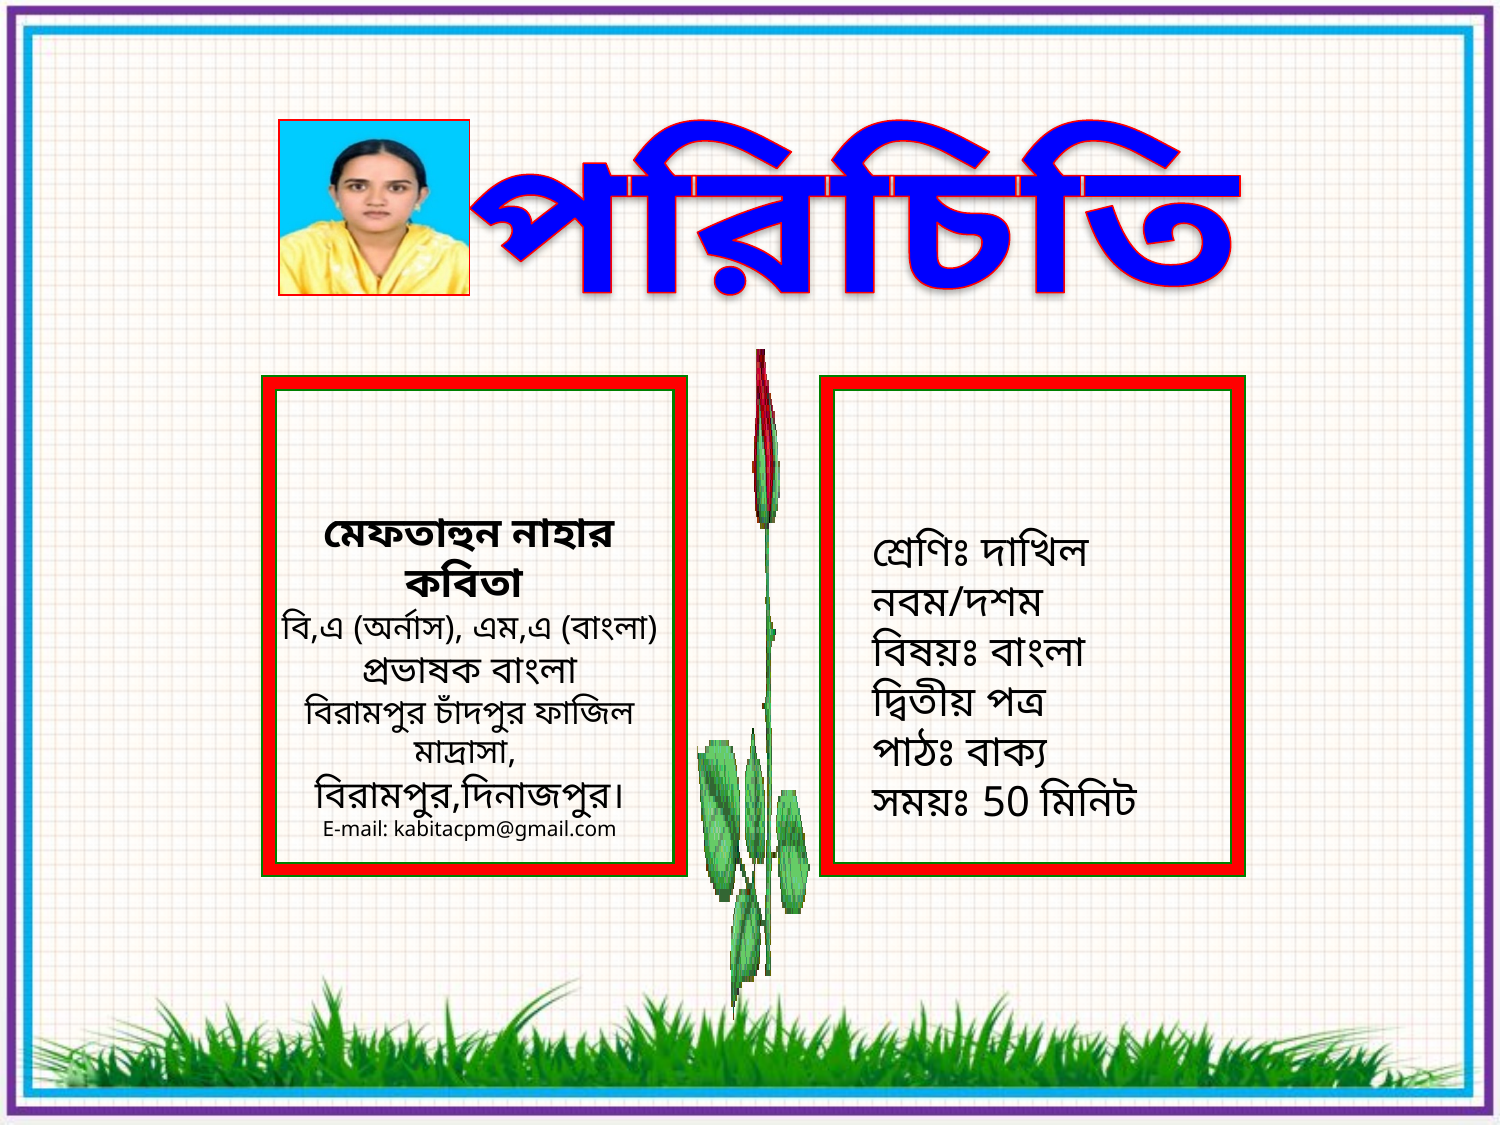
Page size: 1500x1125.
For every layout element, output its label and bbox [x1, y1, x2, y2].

text_box [278, 119, 471, 296]
picture [0, 0, 1500, 1125]
text_box [820, 376, 1246, 877]
text_box [696, 206, 811, 1021]
text_box [262, 376, 688, 877]
